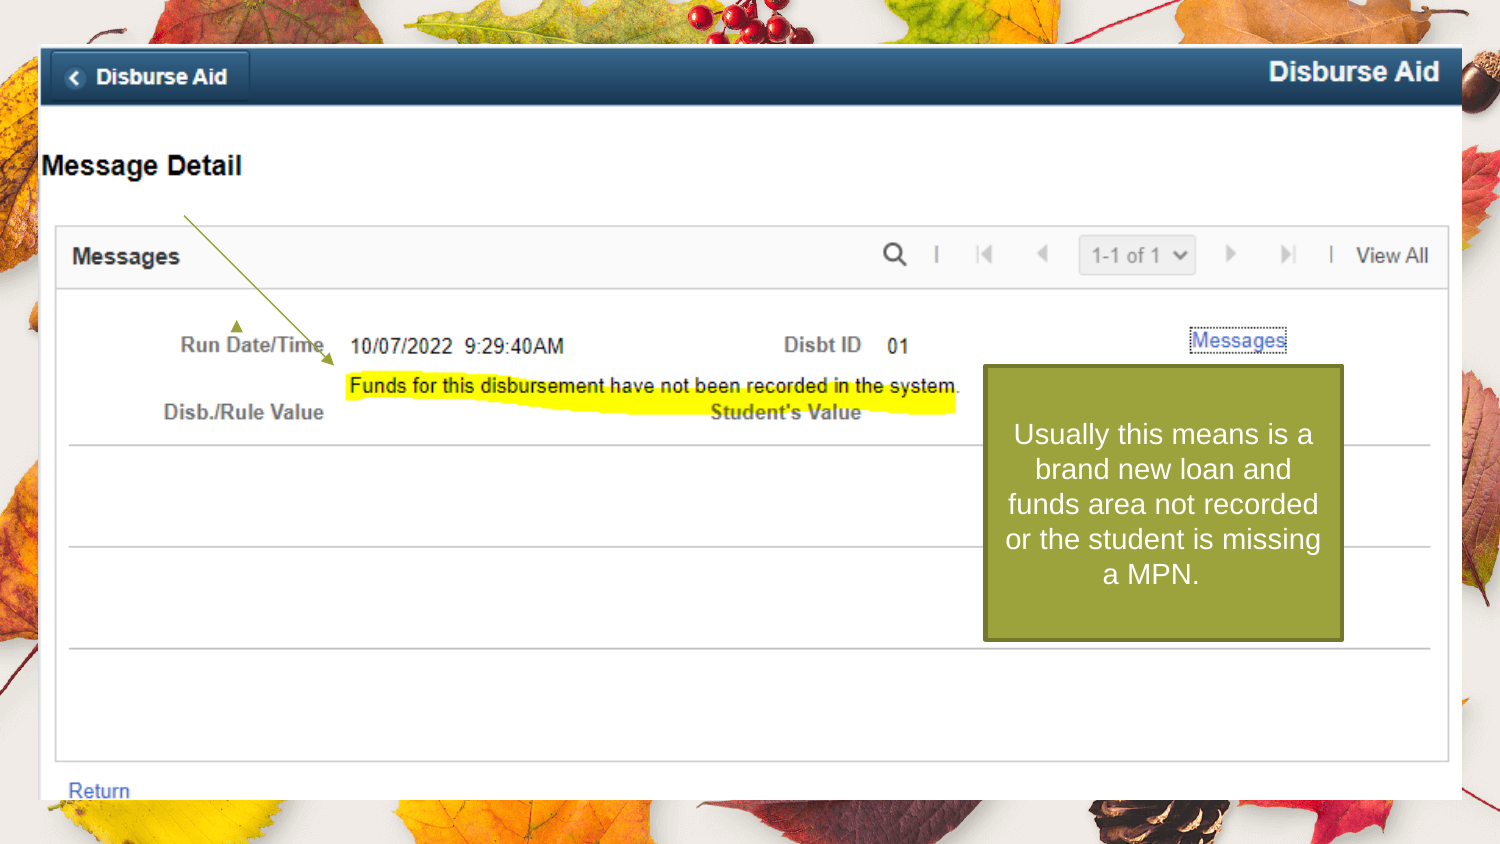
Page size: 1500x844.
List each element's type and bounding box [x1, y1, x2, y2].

picture [0, 0, 1500, 844]
text_box [183, 215, 335, 366]
